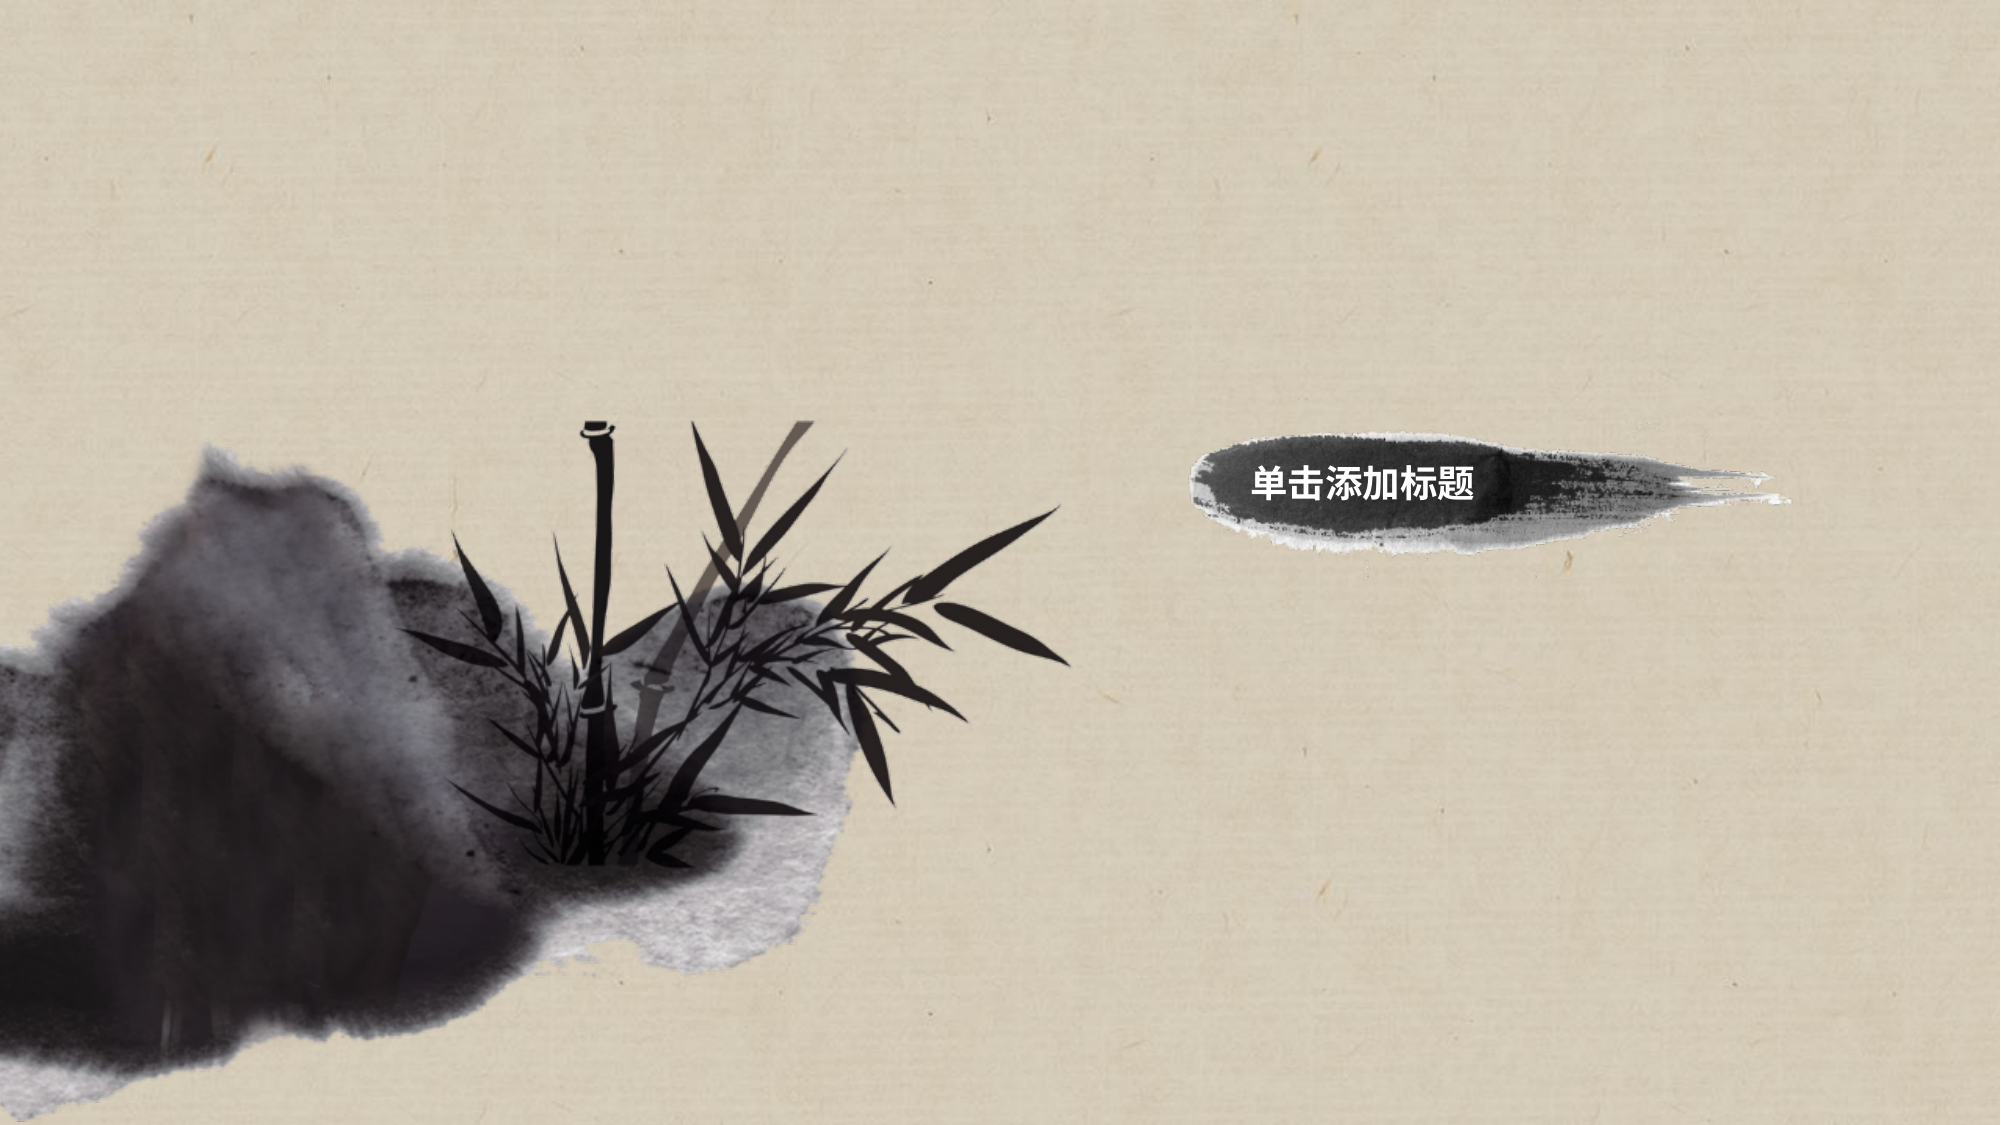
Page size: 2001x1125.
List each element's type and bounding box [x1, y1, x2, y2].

picture [0, 0, 2000, 1125]
text_box [1172, 423, 1794, 581]
